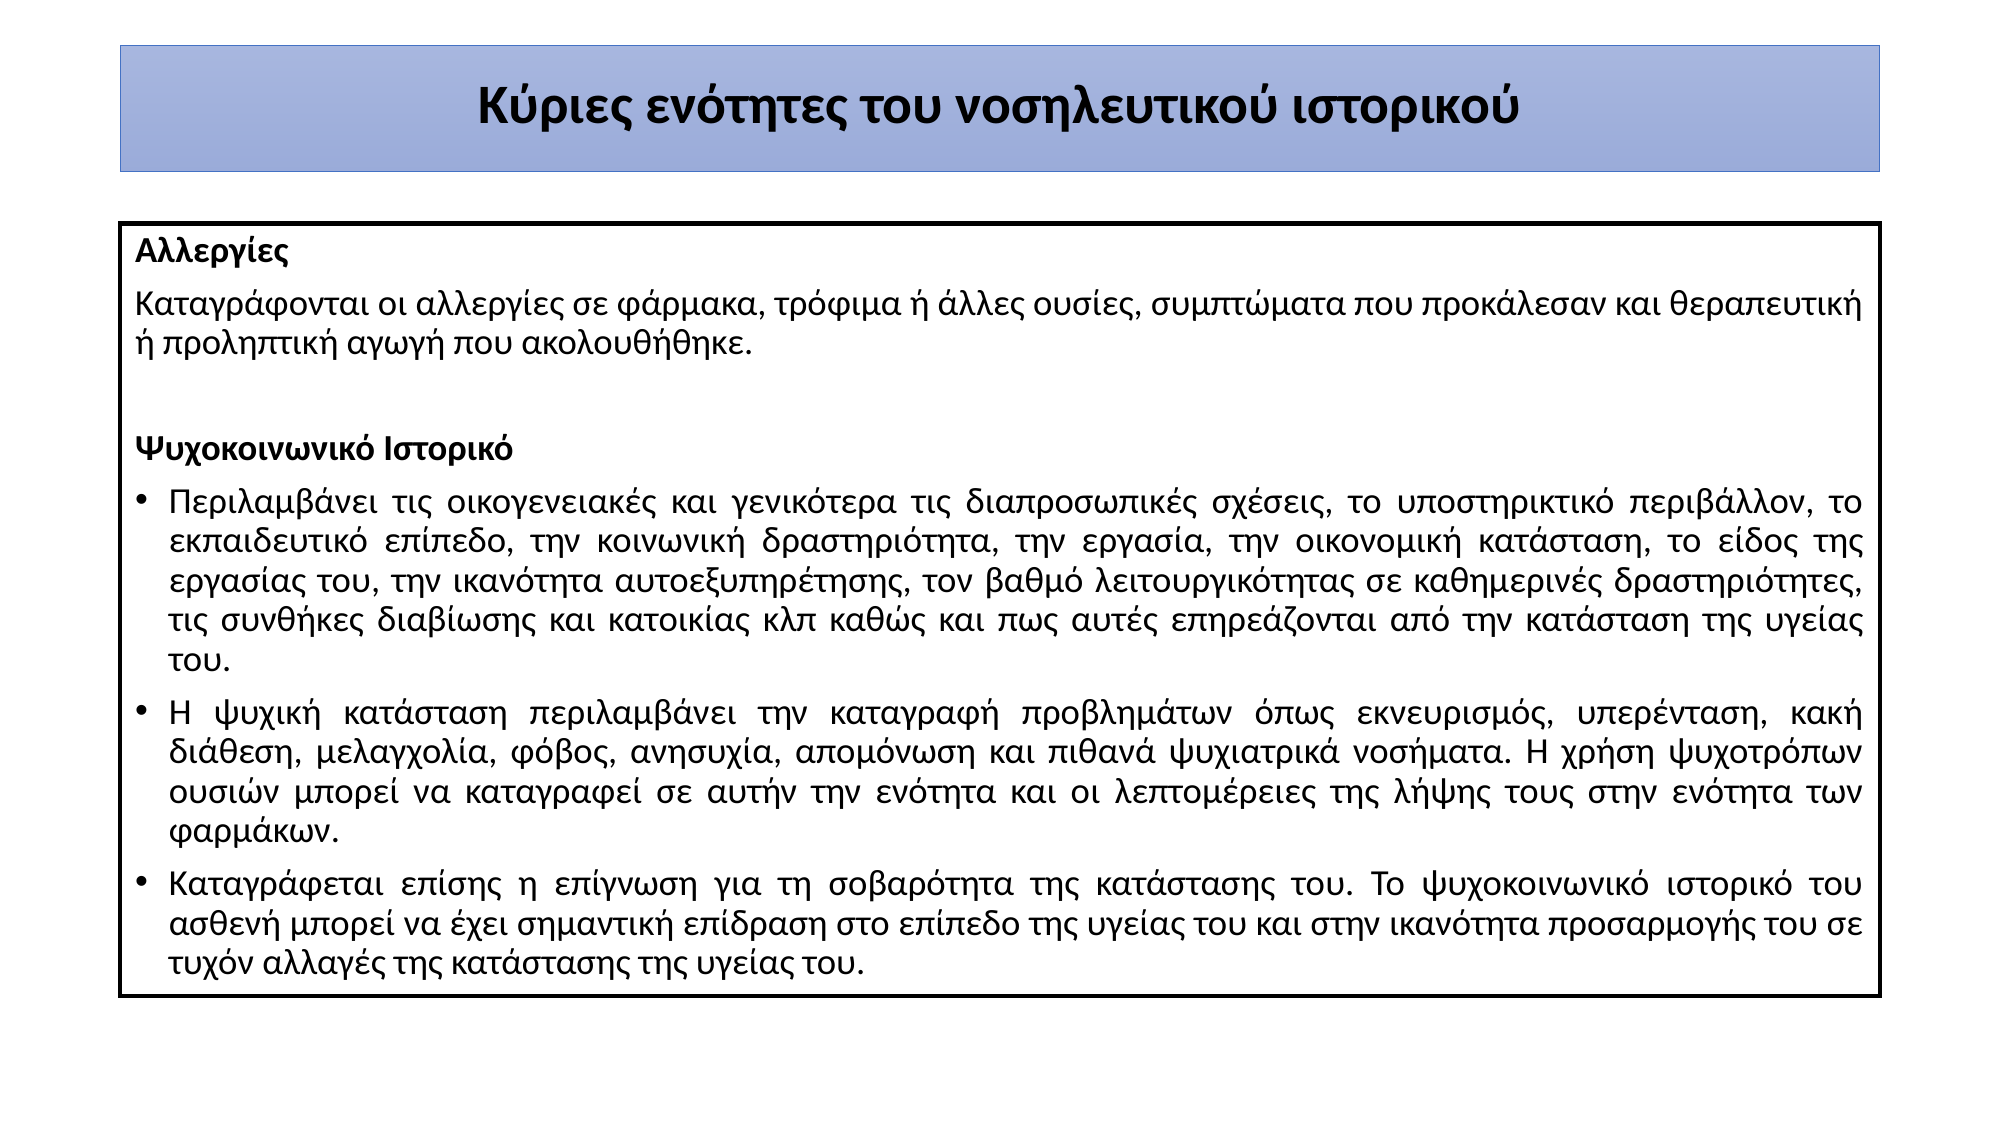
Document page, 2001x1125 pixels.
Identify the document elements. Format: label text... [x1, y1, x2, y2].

list Αλλεργίες Καταγράφονται οι αλλεργίες σε φάρμακα, τρόφιμα ή άλλες ουσίες, συμπτώματα που προκάλεσαν και θεραπευτική ή προληπτική αγωγή που ακολουθήθηκε. Ψυχοκοινωνικό Ιστορικό Περιλαμβάνει τις οικογενειακές και γενικότερα τις διαπροσωπικές σχέσεις, το υποστηρικτικό περιβάλλον, το εκπαιδευτικό επίπεδο, την κοινωνική δραστηριότητα, την εργασία, την οικονομική κατάσταση, το είδος της εργασίας του, την ικανότητα αυτοεξυπηρέτησης, τον βαθμό λειτουργικότητας σε καθημερινές δραστηριότητες, τις συνθήκες διαβίωσης και κατοικίας κλπ καθώς και πως αυτές επηρεάζονται από την κατάσταση της υγείας του. Η ψυχική κατάσταση περιλαμβάνει την καταγραφή προβλημάτων όπως εκνευρισμός, υπερένταση, κακή διάθεση, μελαγχολία, φόβος, ανησυχία, απομόνωση και πιθανά ψυχιατρικά νοσήματα. Η χρήση ψυχοτρόπων ουσιών μπορεί να καταγραφεί σε αυτήν την ενότητα και οι λεπτομέρειες της λήψης τους στην ενότητα των φαρμάκων. Καταγράφεται επίσης η επίγνωση για τη σοβαρότητα της κατάστασης του. Το ψυχοκοινωνικό ιστορικό του ασθενή μπορεί να έχει σημαντική επίδραση στο επίπεδο της υγείας του και στην ικανότητα προσαρμογής του σε τυχόν αλλαγές της κατάστασης της υγείας του. [119, 223, 1881, 997]
text_box Κύριες ενότητες του νοσηλευτικού ιστορικού [120, 45, 1880, 172]
